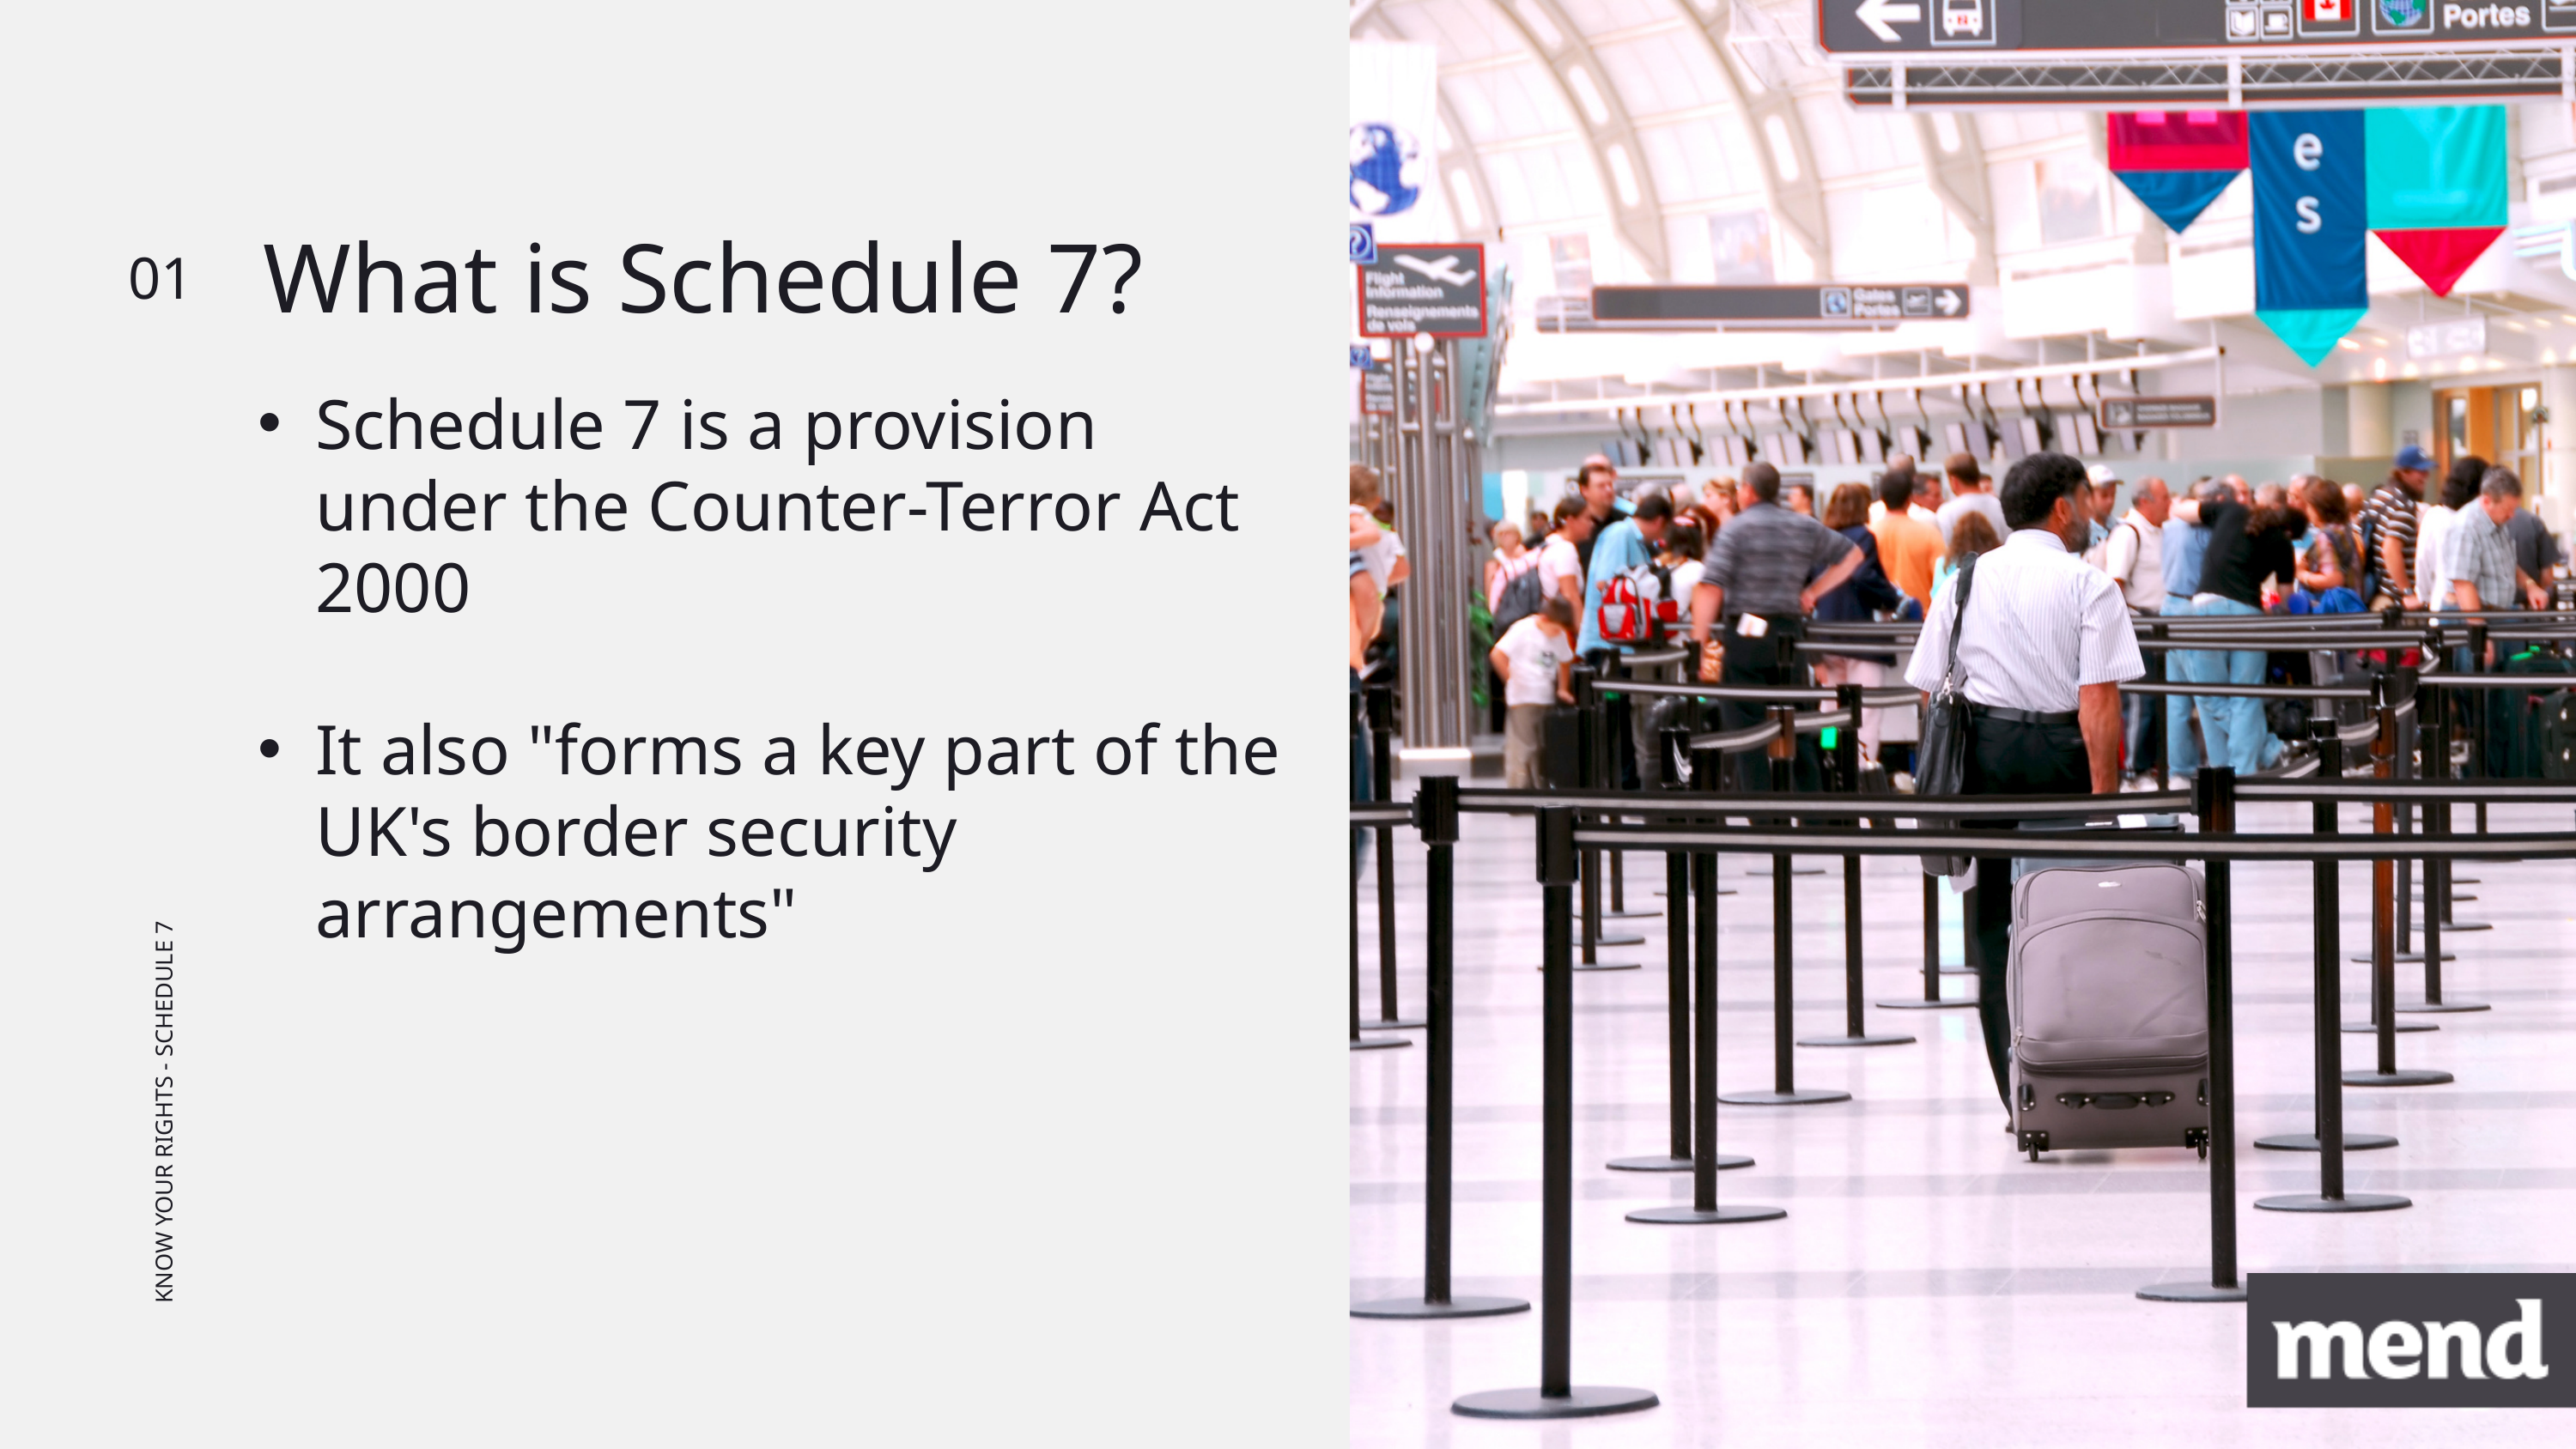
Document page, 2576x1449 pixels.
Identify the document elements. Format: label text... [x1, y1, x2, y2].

text_box Schedule 7 is a provision under the Counter-Terror Act 2000 It also "forms a key part of the UK's border security arrangements" [199, 380, 1288, 1036]
picture [1349, 0, 2576, 1449]
text_box KNOW YOUR RIGHTS - SCHEDULE 7 [149, 753, 178, 1304]
text_box 01 [128, 253, 200, 312]
text_box What is Schedule 7? [263, 236, 1345, 332]
